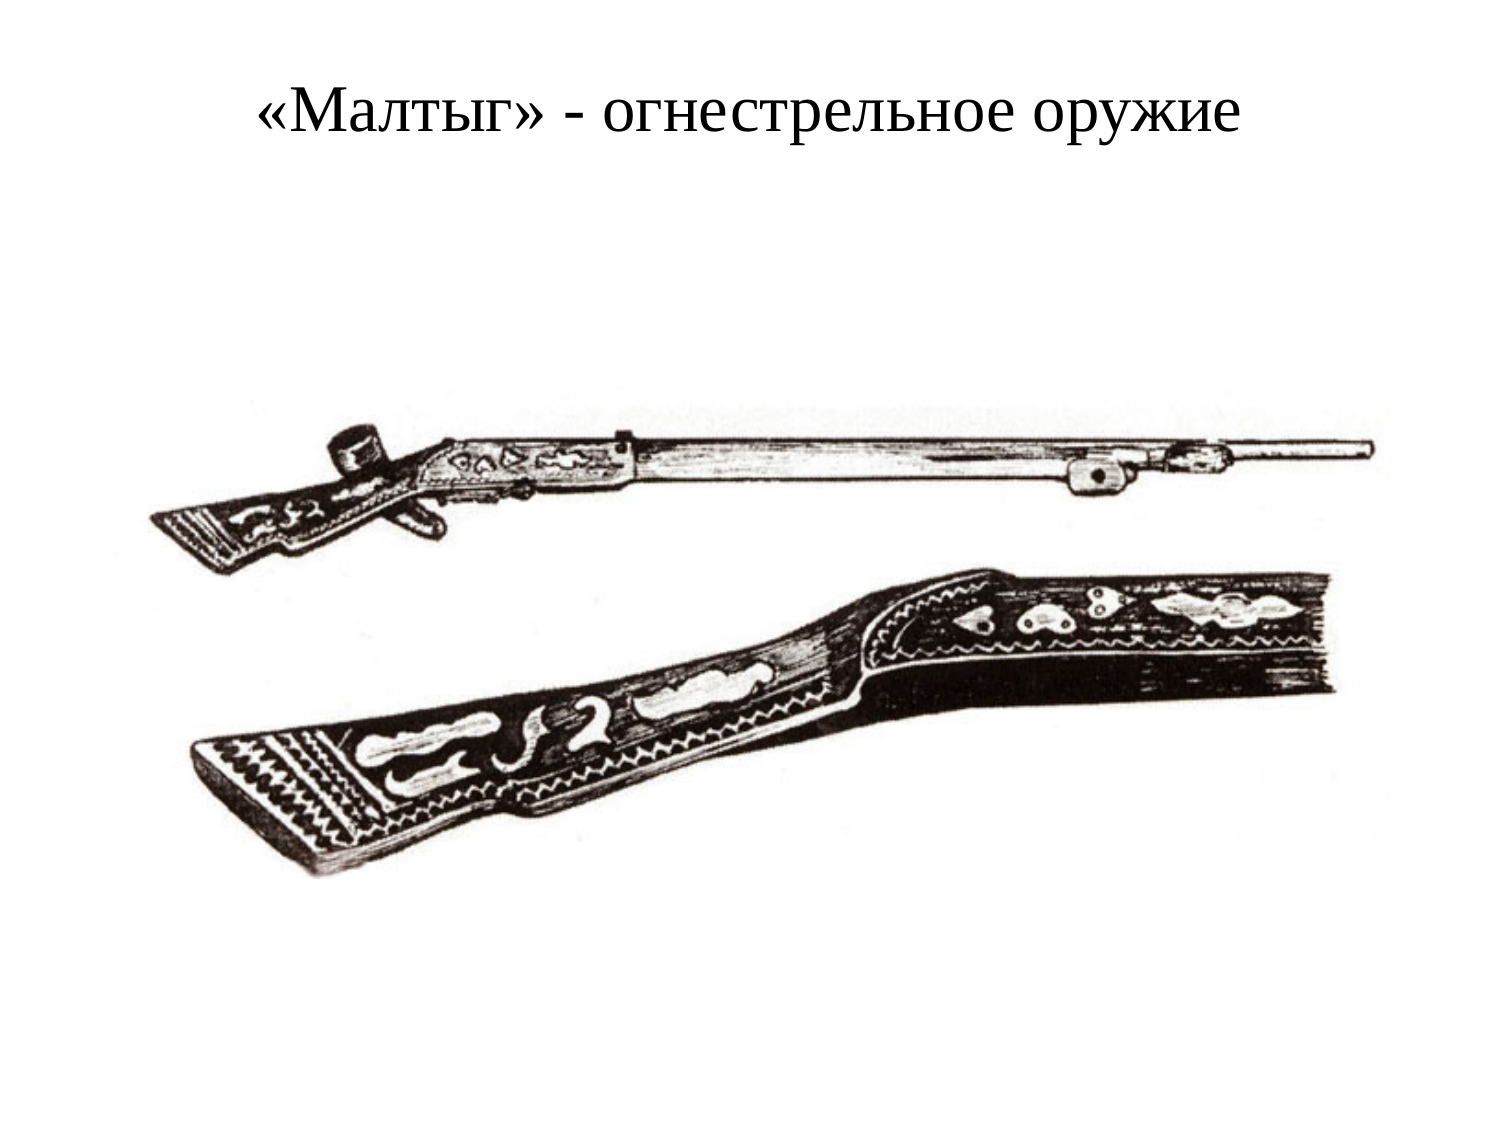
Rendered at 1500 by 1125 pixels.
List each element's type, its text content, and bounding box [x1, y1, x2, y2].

title «Малтыг» - огнестрельное оружие [75, 45, 1425, 164]
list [104, 386, 1391, 880]
